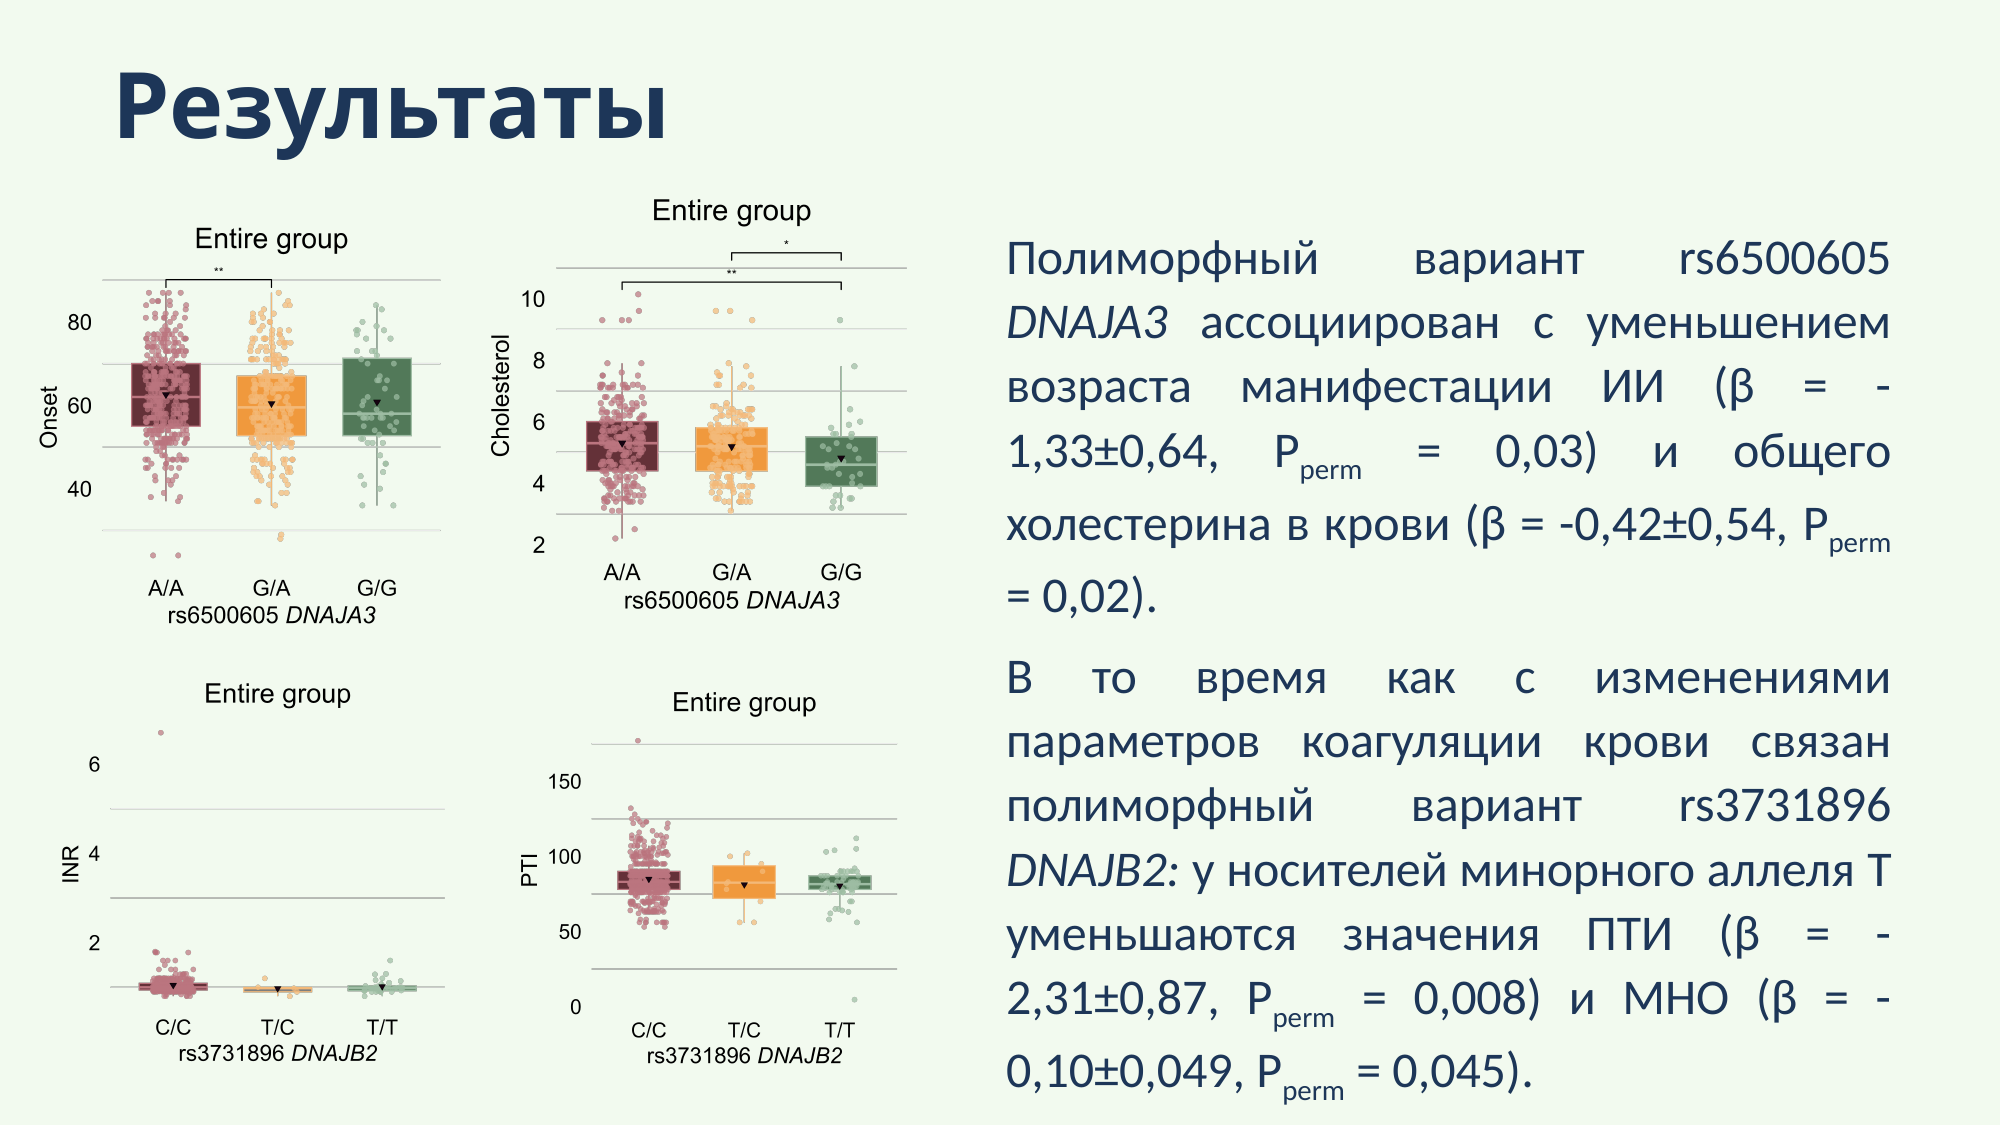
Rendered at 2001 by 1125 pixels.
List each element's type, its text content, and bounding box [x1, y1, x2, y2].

text_box Полиморфный вариант rs6500605 DNAJA3 ассоциирован с уменьшением возраста манифестации ИИ (β = -1,33±0,64, Pperm = 0,03) и общего холестерина в крови (β = -0,42±0,54, Pperm = 0,02). В то время как с изменениями параметров коагуляции крови связан полиморфный вариант rs3731896 DNAJB2: у носителей минорного аллеля T уменьшаются значения ПТИ (β = -2,31±0,87, Pperm = 0,008) и МНО (β = -0,10±0,049, Pperm = 0,045). [991, 212, 1907, 1114]
picture [479, 187, 919, 627]
title Результаты [97, 0, 1823, 218]
picture [510, 681, 908, 1079]
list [28, 216, 452, 640]
picture [51, 672, 456, 1077]
